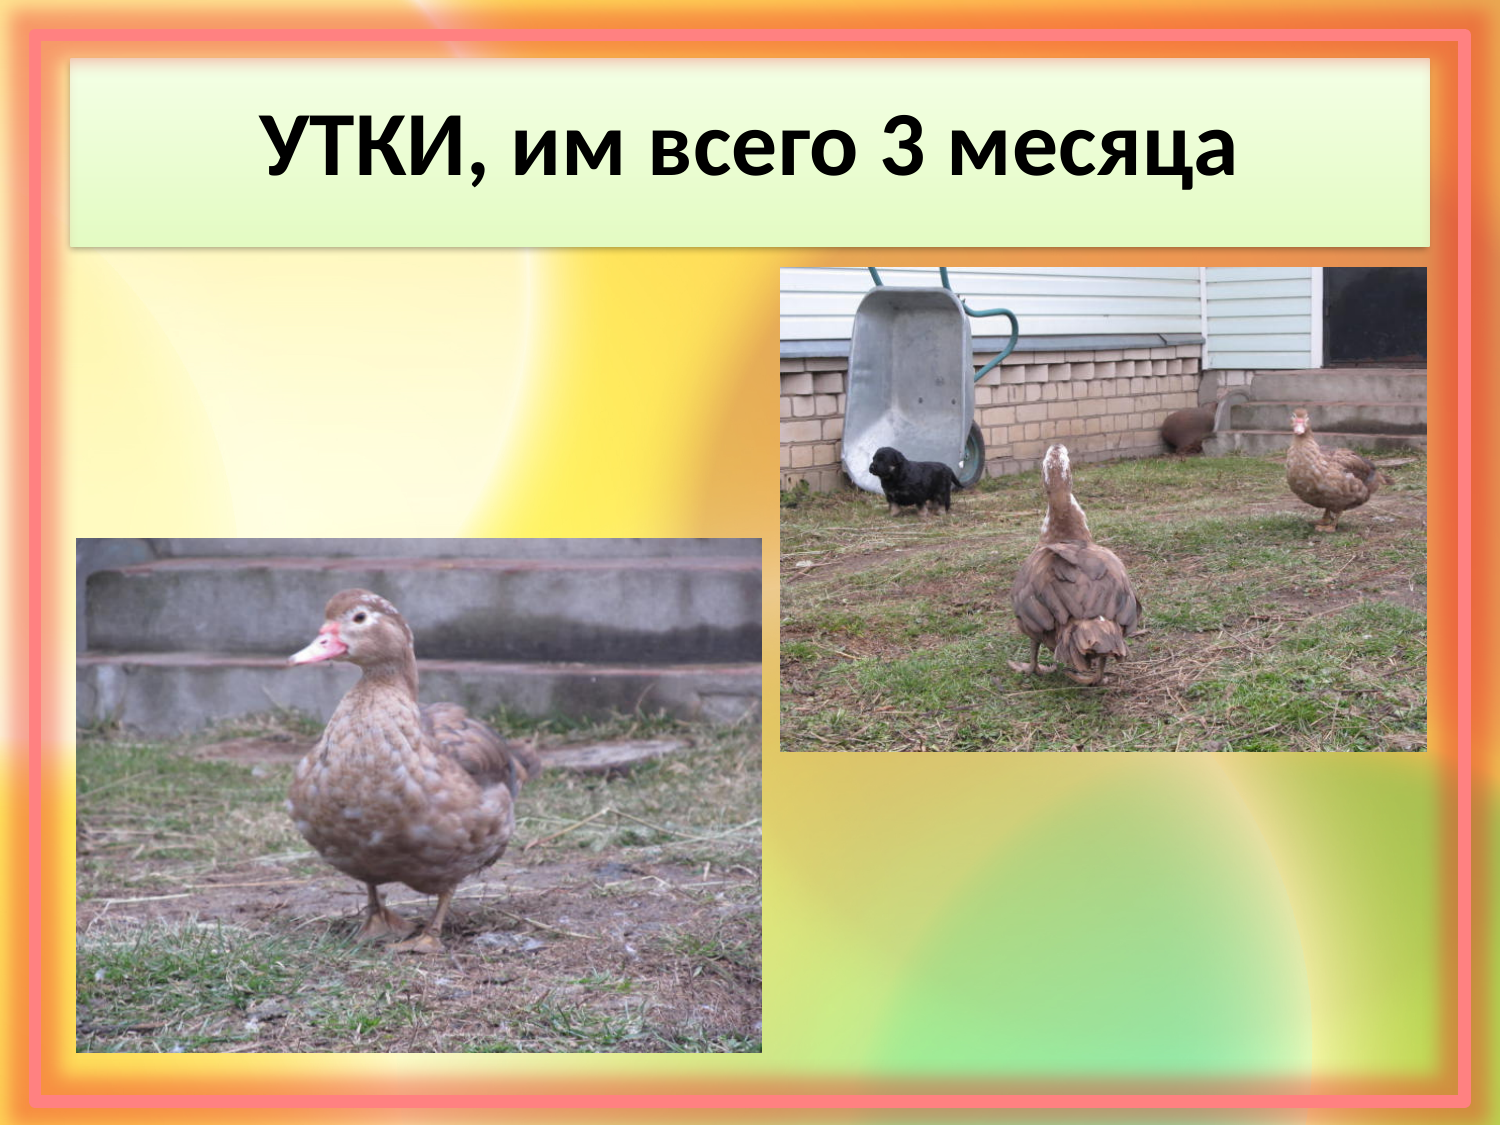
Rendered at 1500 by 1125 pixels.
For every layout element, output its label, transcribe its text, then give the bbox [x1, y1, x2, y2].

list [76, 538, 762, 1053]
picture [780, 266, 1427, 752]
title УТКИ, им всего 3 месяца [75, 45, 1425, 233]
